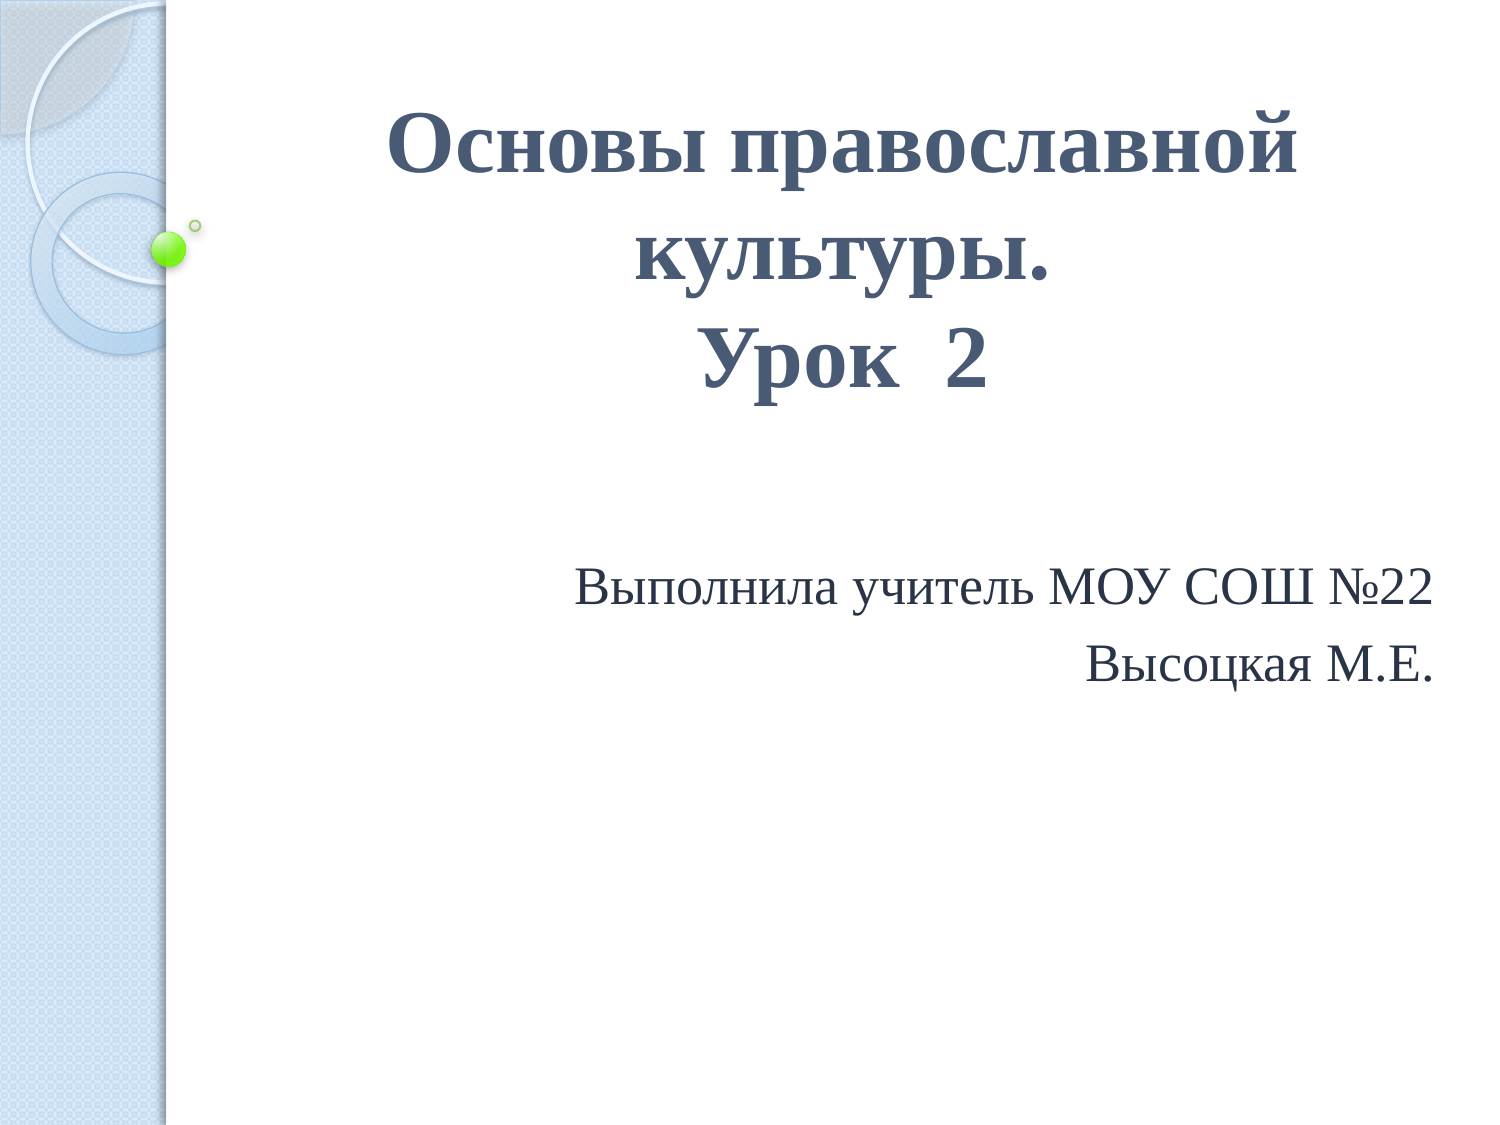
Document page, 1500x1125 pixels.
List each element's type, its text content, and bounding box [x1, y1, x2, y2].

subtitle Выполнила учитель МОУ СОШ №22 Высоцкая М.Е. [234, 549, 1450, 813]
title Основы православной культуры. Урок 2 [234, 59, 1450, 413]
